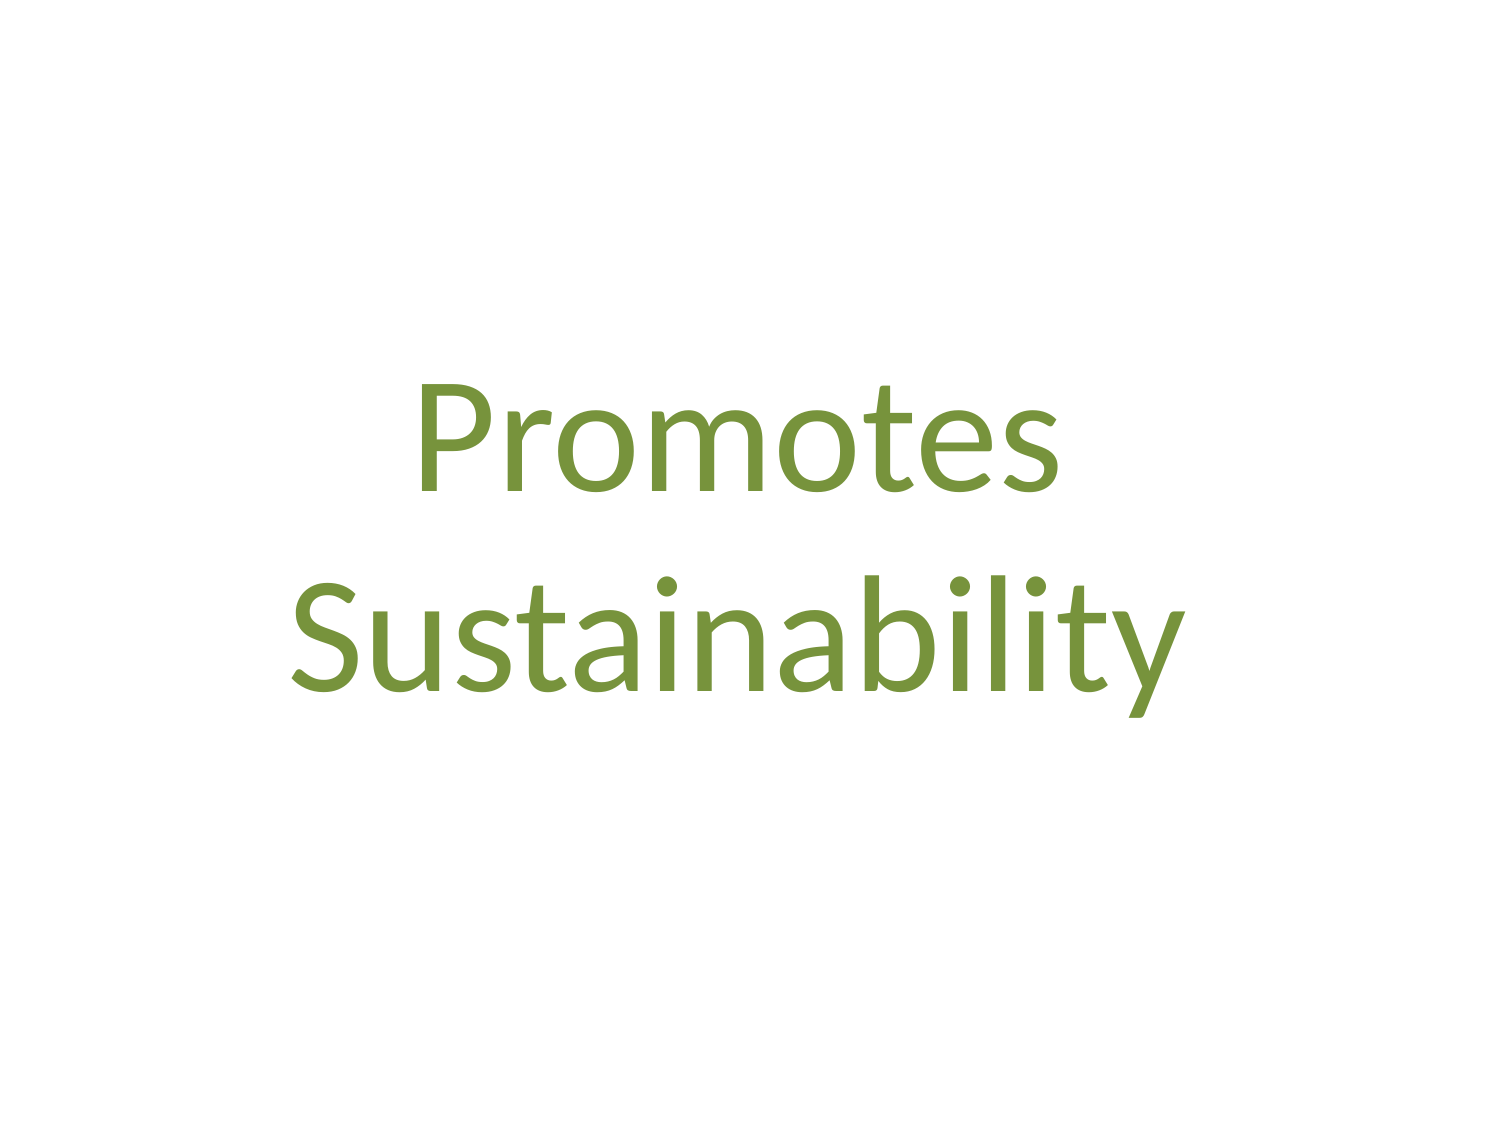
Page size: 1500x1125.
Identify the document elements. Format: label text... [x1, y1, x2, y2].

title Promotes Sustainability [62, 125, 1413, 925]
